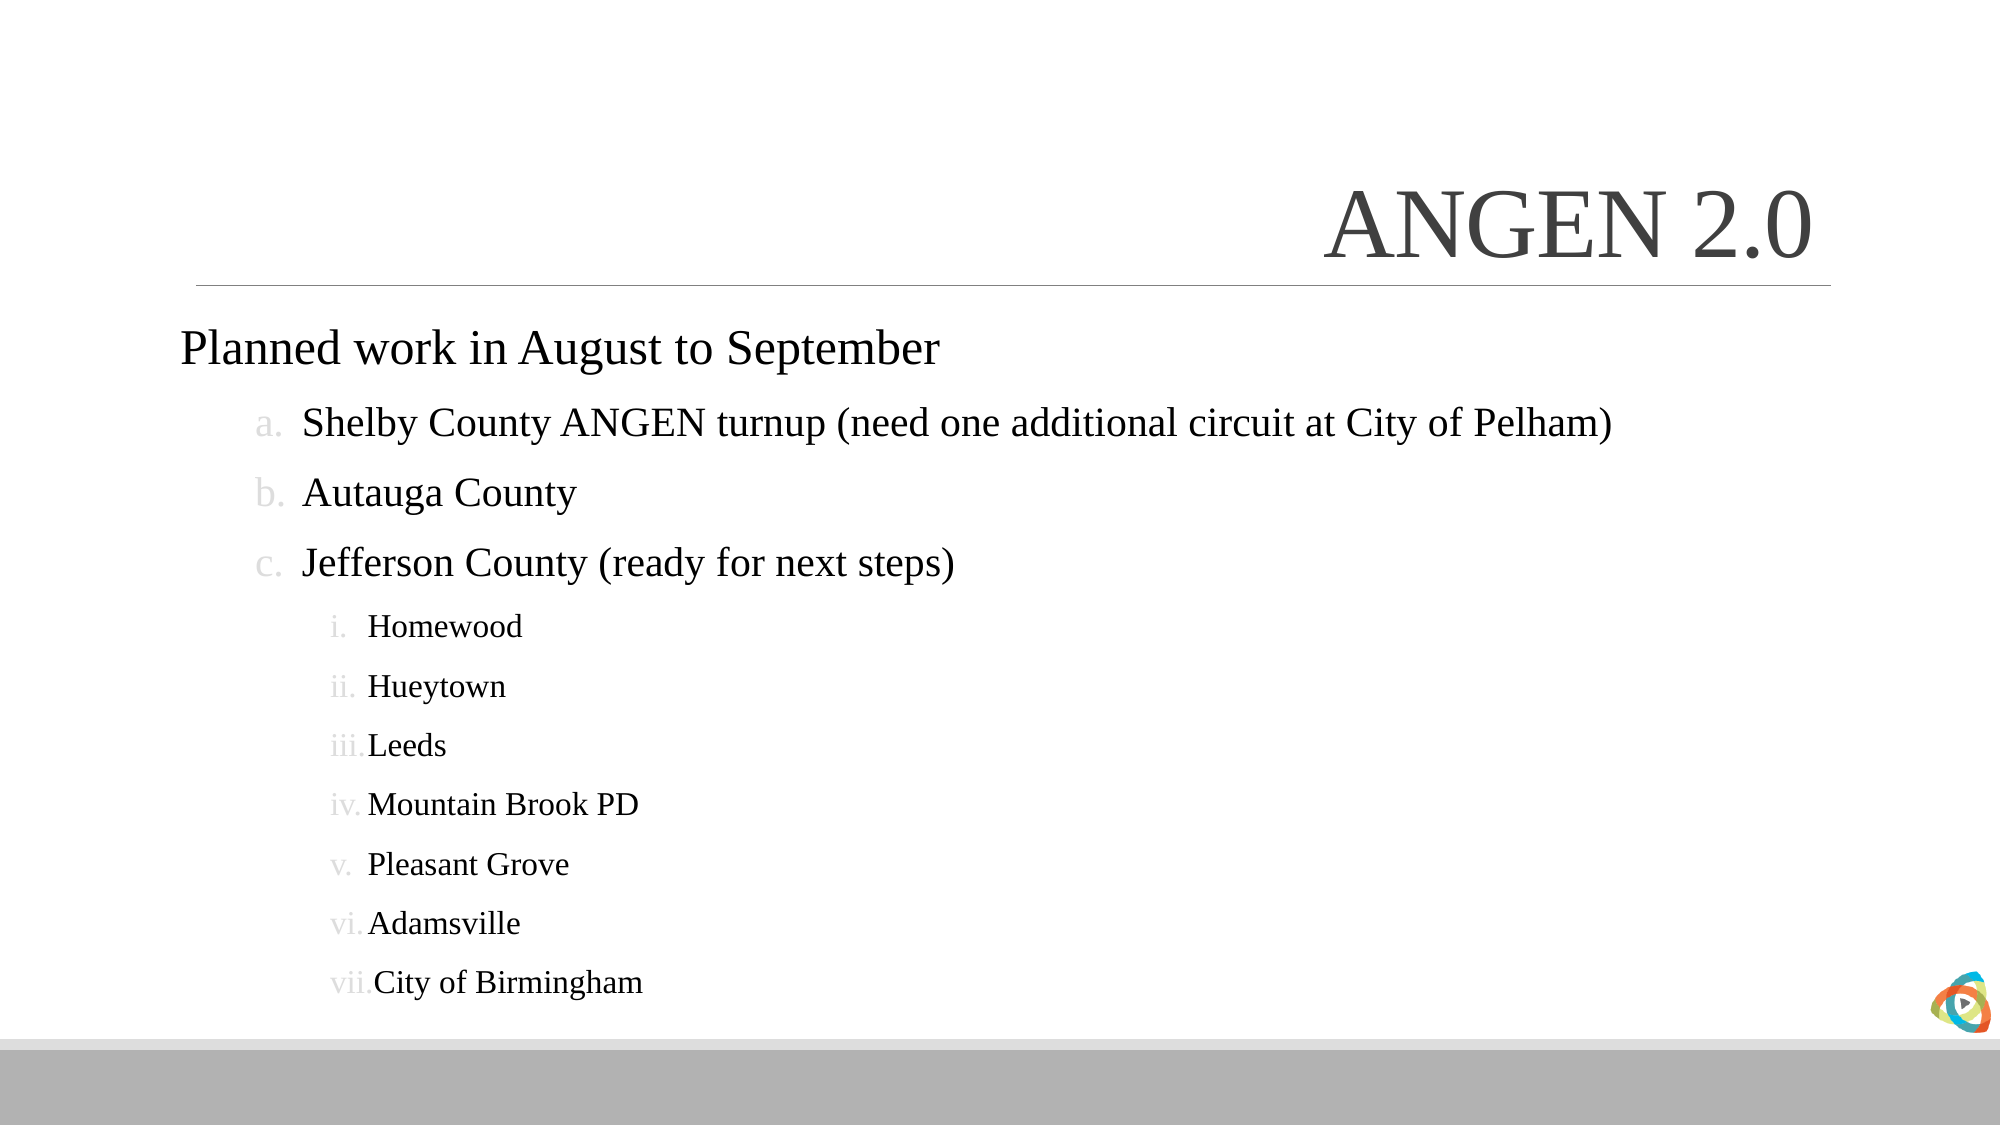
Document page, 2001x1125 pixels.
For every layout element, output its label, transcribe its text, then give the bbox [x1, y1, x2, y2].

picture [1927, 970, 1992, 1036]
list Planned work in August to September Shelby County ANGEN turnup (need one additional circuit at City of Pelham) Autauga County Jefferson County (ready for next steps) Homewood Hueytown Leeds Mountain Brook PD Pleasant Grove Adamsville City of Birmingham [180, 302, 1830, 1036]
title ANGEN 2.0 [180, 47, 1830, 285]
